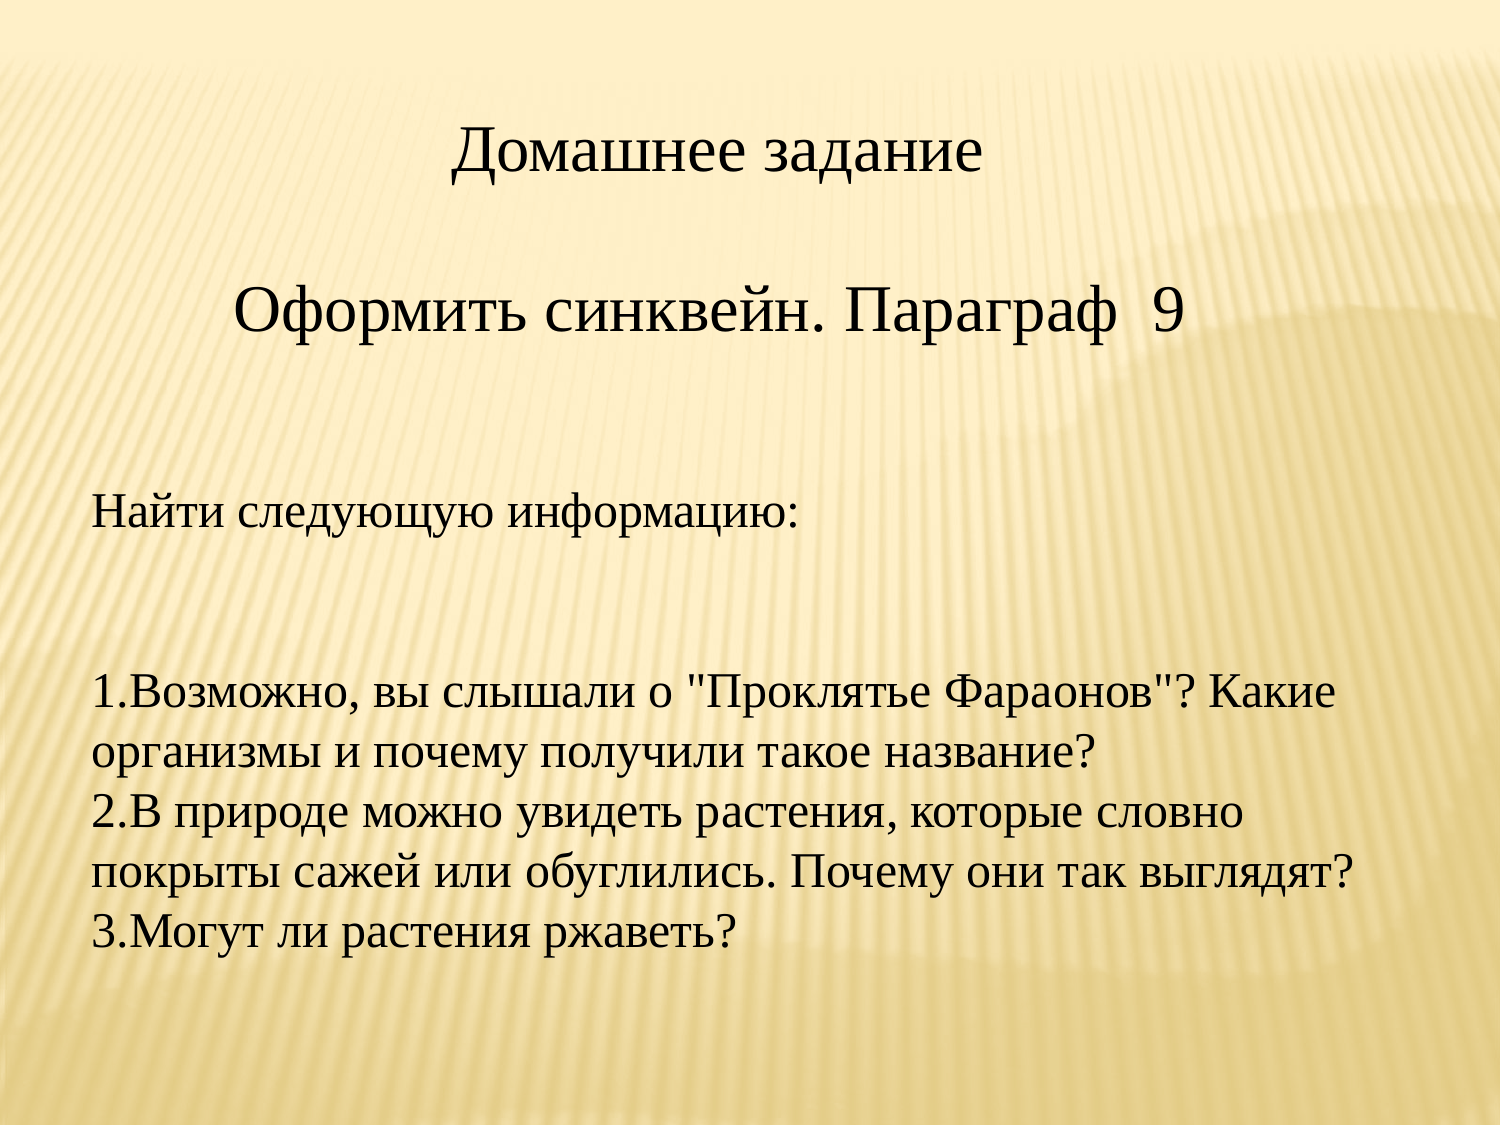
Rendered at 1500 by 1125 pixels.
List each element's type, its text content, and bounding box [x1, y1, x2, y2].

text_box Домашнее задание Оформить синквейн. Параграф 9 [218, 97, 1235, 398]
text_box Найти следующую информацию: 1.Возможно, вы слышали о "Проклятье Фараонов"? Какие организмы и почему получили такое название? 2.В природе можно увидеть растения, которые словно покрыты сажей или обуглились. Почему они так выглядят? 3.Могут ли растения ржаветь? [76, 470, 1388, 1011]
